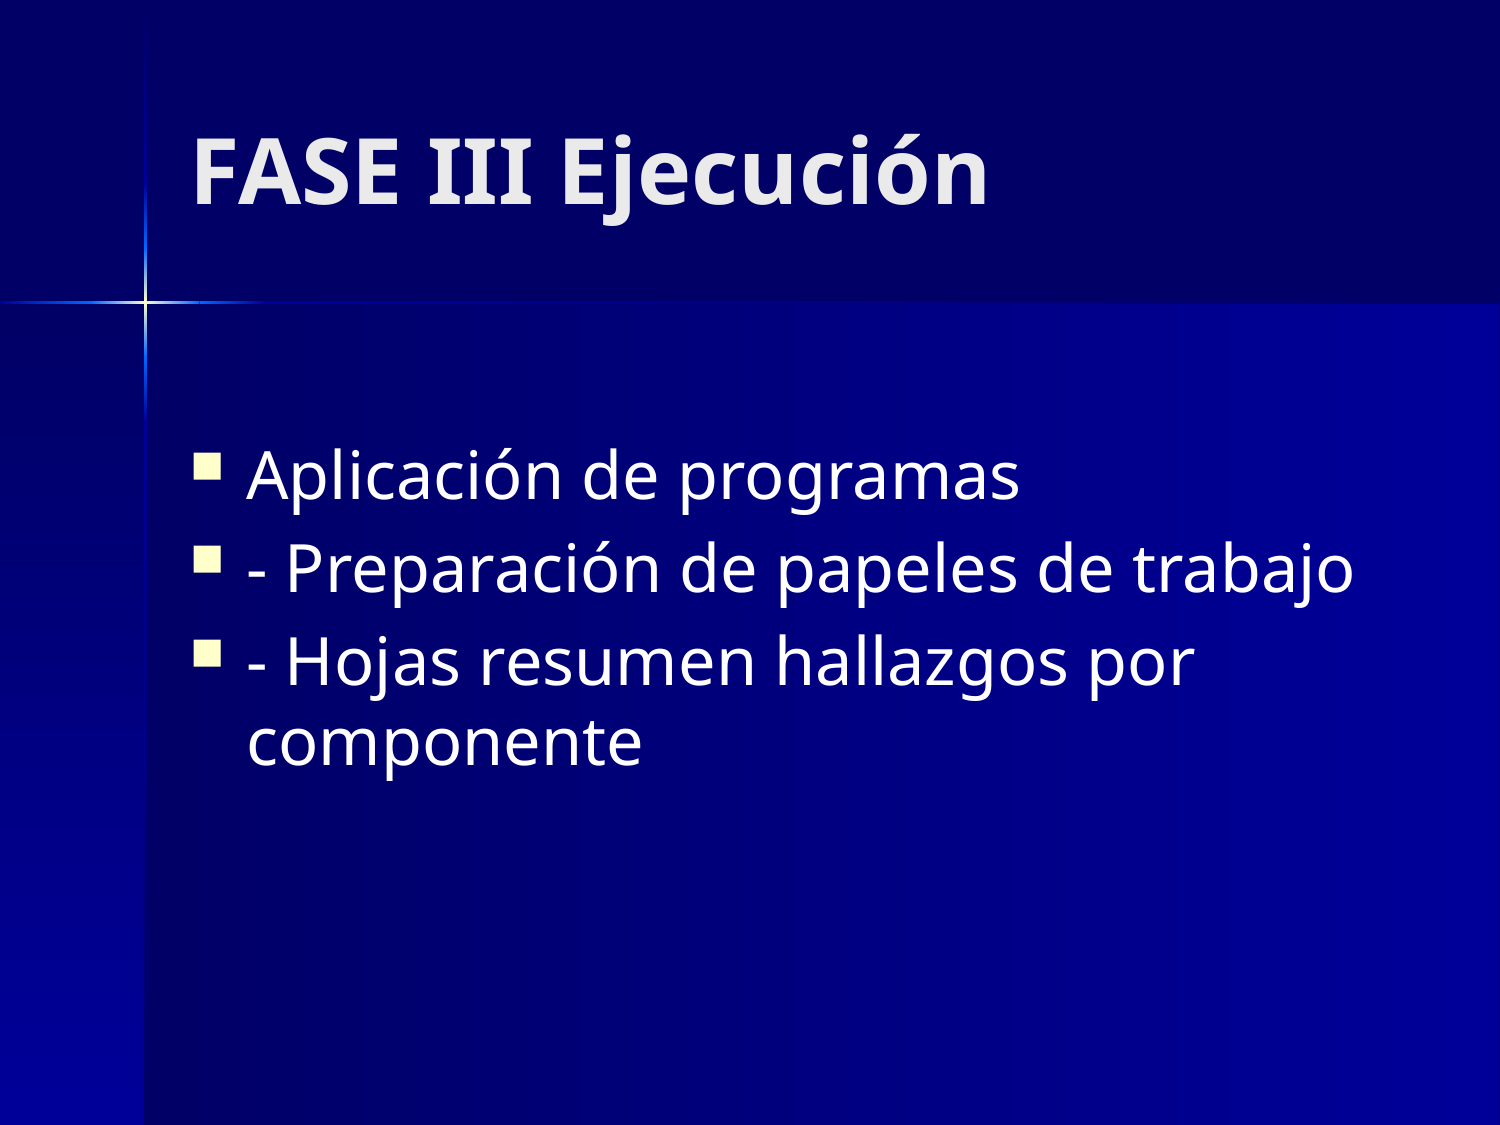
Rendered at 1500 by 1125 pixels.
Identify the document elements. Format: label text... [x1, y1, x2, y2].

list Aplicación de programas - Preparación de papeles de trabajo - Hojas resumen hallazgos por componente [174, 424, 1413, 851]
title FASE III Ejecución [174, 49, 1413, 286]
